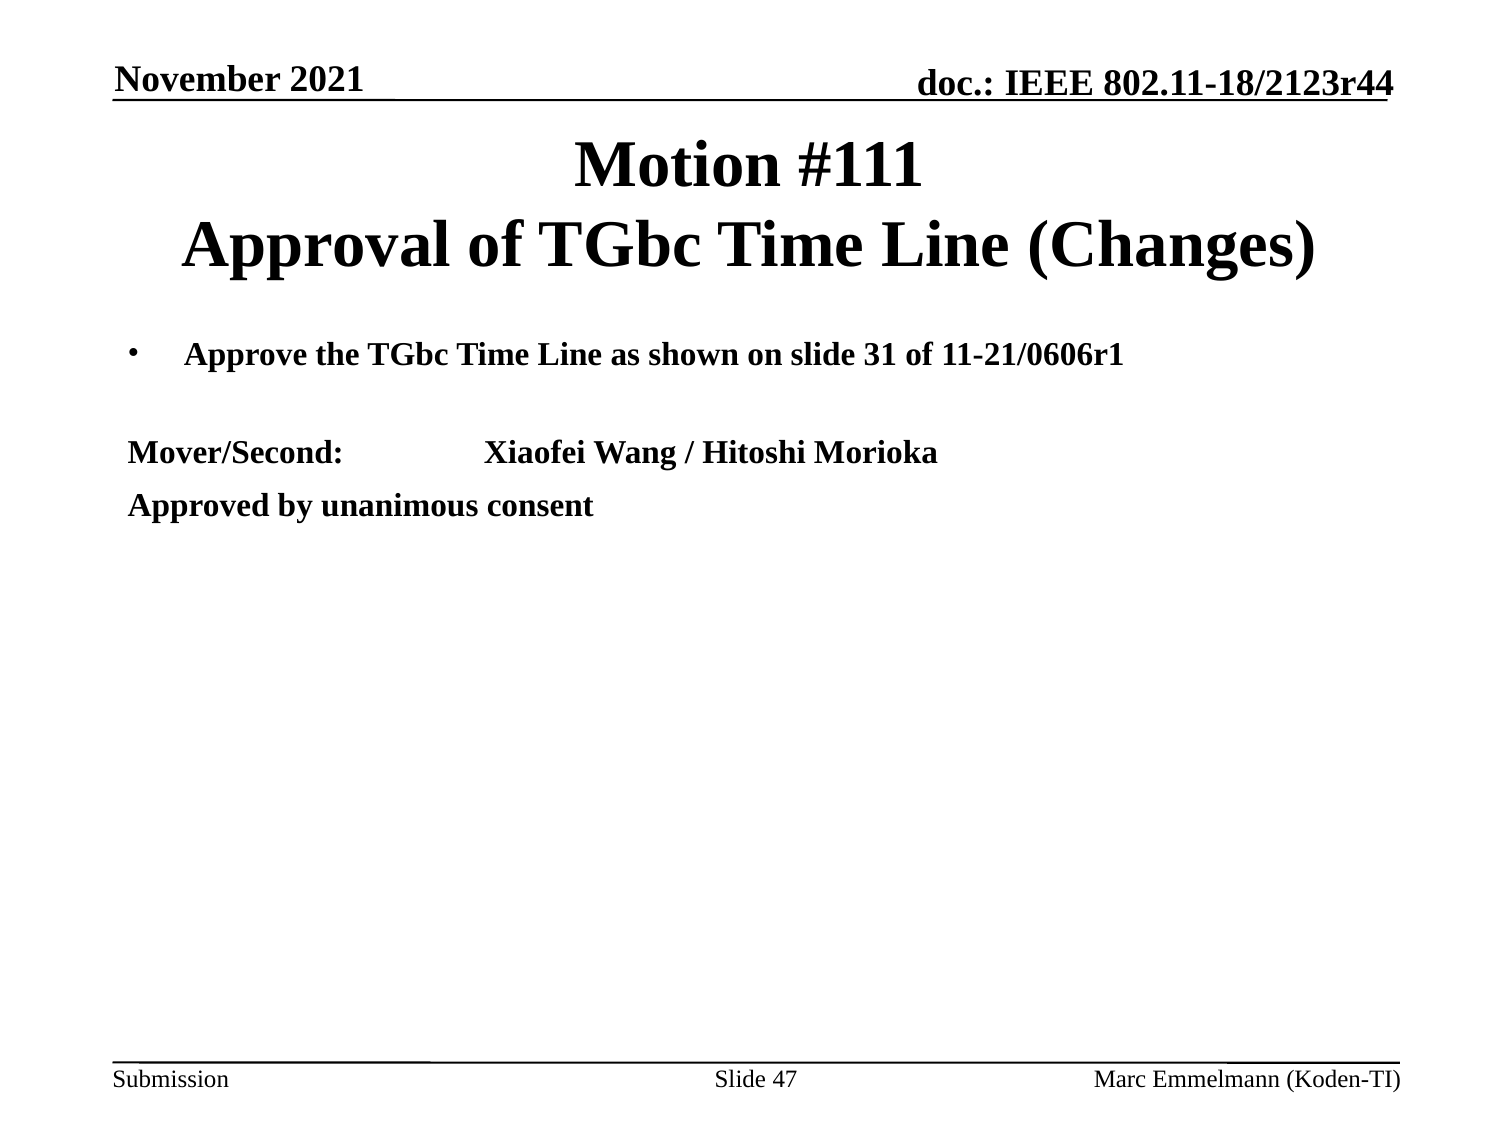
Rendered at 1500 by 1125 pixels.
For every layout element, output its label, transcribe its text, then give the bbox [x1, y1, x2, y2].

slide_number Slide 47 [712, 1061, 800, 1123]
footer Marc Emmelmann (Koden-TI) [878, 1061, 1402, 1093]
list Approve the TGbc Time Line as shown on slide 31 of 11-21/0606r1 Mover/Second: Xiaofei Wang / Hitoshi Morioka Approved by unanimous consent [112, 324, 1388, 1000]
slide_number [114, 54, 423, 100]
title Motion #111 Approval of TGbc Time Line (Changes) [112, 112, 1388, 288]
